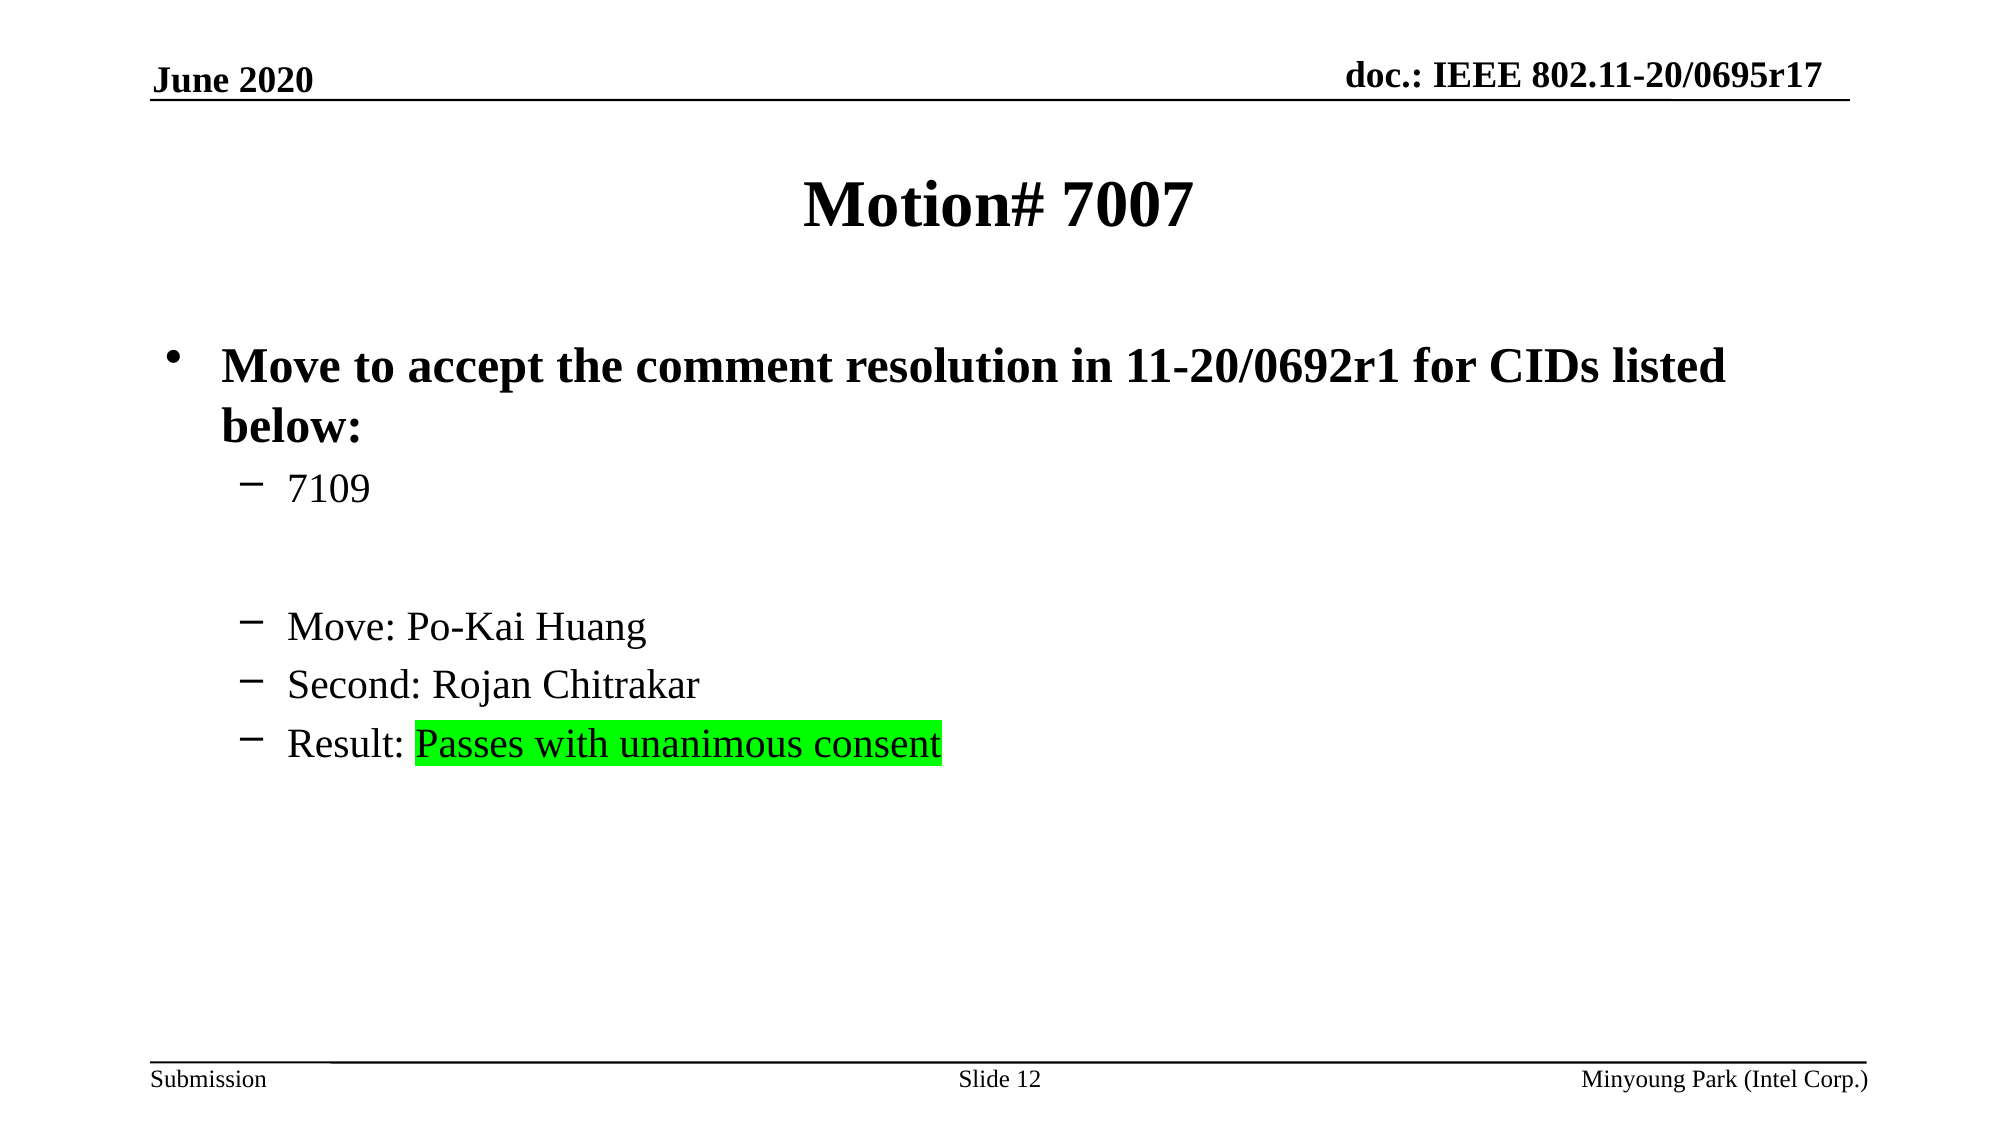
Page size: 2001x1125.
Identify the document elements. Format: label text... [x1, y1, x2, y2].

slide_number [152, 54, 347, 101]
slide_number Slide 12 [957, 1061, 1042, 1093]
list Move to accept the comment resolution in 11-20/0692r1 for CIDs listed below: 7109 Move: Po-Kai Huang Second: Rojan Chitrakar Result: Passes with unanimous consent [150, 324, 1850, 1000]
footer Minyoung Park (Intel Corp.) [1266, 1061, 1869, 1093]
title Motion# 7007 [150, 112, 1850, 288]
